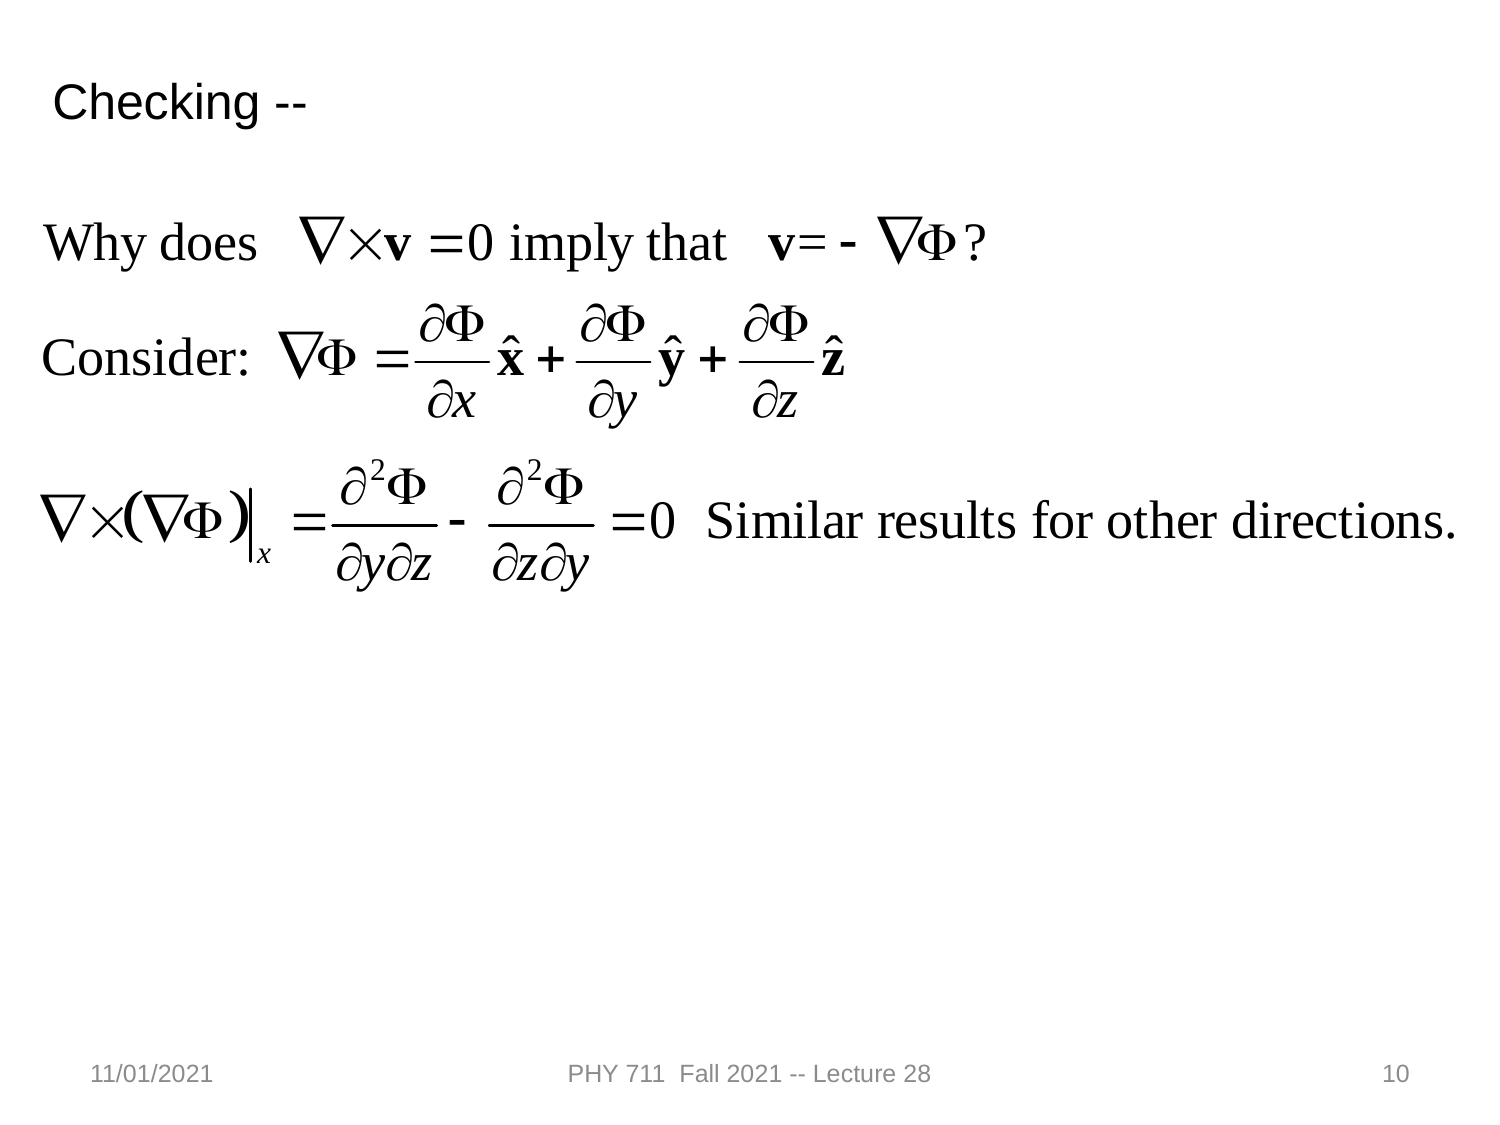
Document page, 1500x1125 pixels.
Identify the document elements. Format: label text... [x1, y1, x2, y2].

slide_number 10 [1074, 1042, 1425, 1103]
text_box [33, 212, 1467, 607]
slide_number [75, 1042, 425, 1103]
footer PHY 711 Fall 2021 -- Lecture 28 [512, 1042, 988, 1103]
text_box Checking -- [37, 62, 1338, 138]
